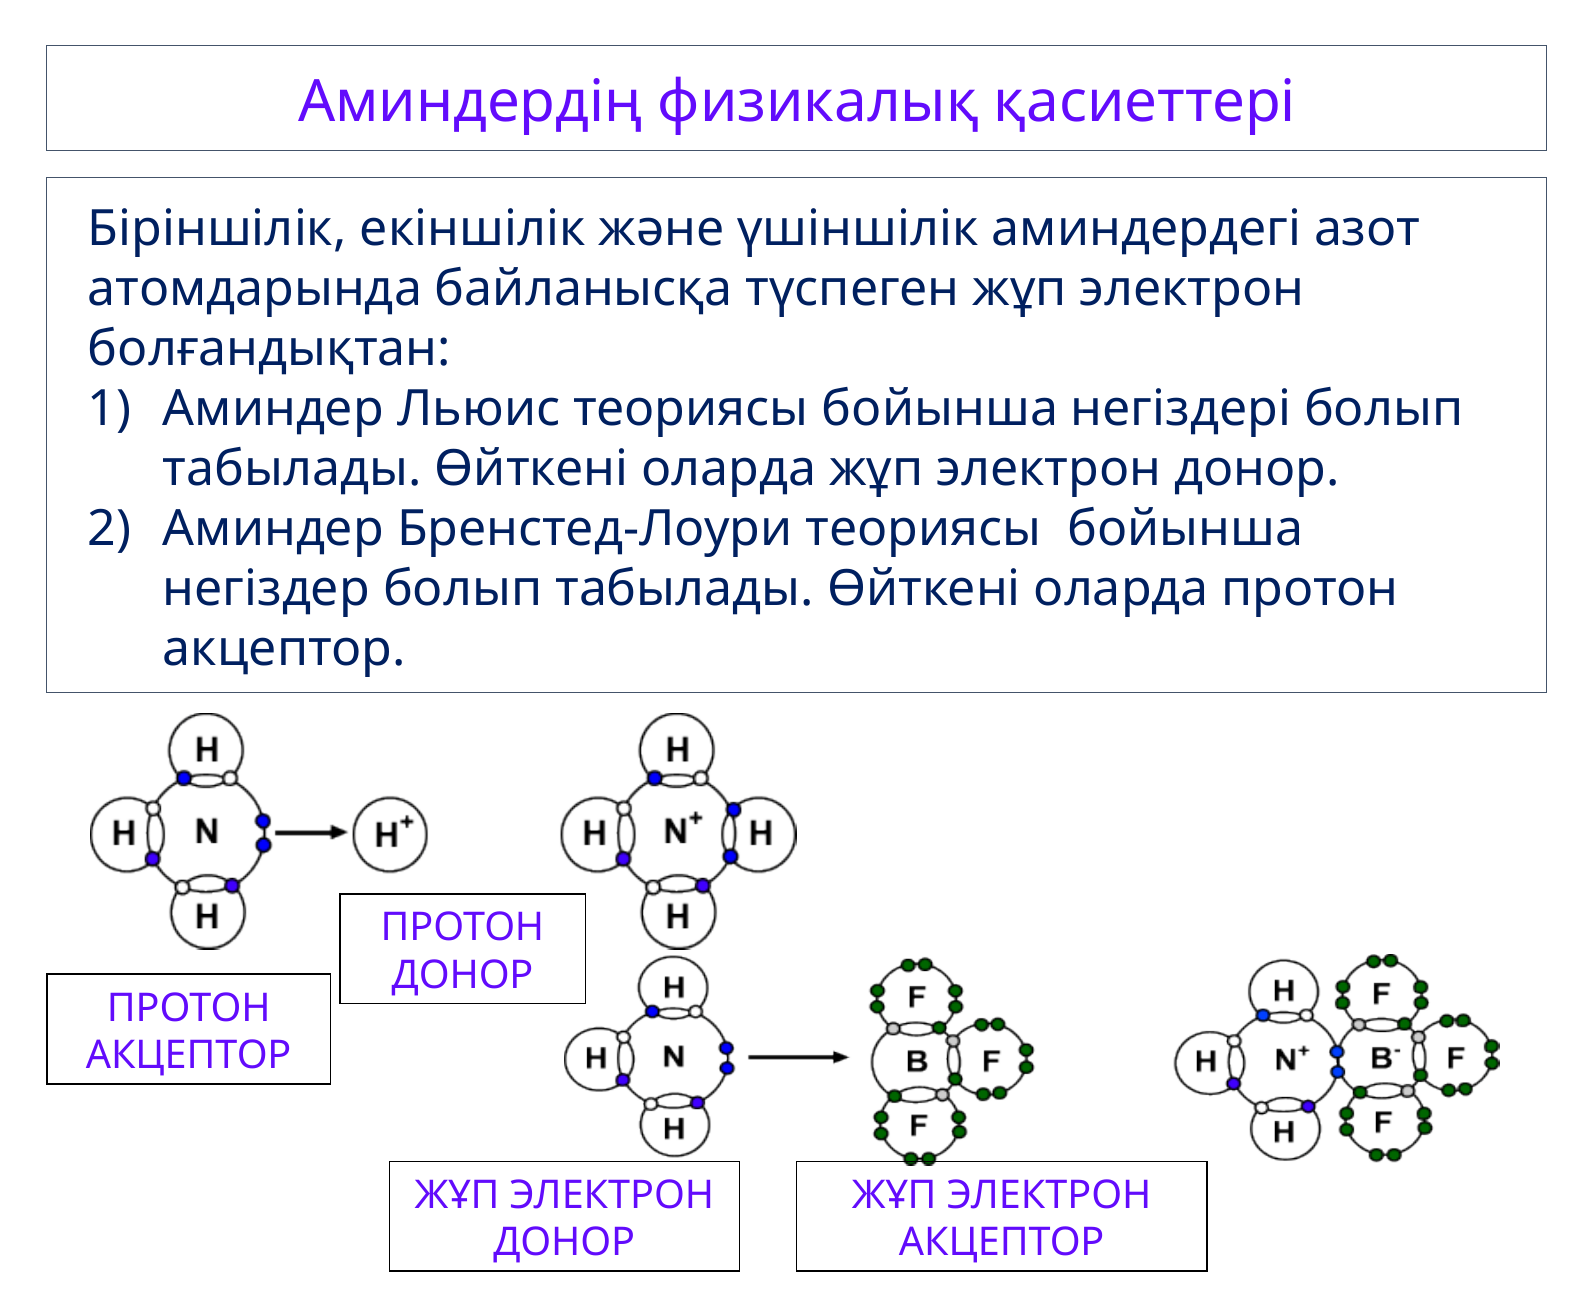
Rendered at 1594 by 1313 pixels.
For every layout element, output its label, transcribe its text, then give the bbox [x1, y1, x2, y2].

picture [564, 954, 1500, 1166]
text_box ЖҰП ЭЛЕКТРОН АКЦЕПТОР [796, 1166, 1207, 1272]
text_box ПРОТОН АКЦЕПТОР [46, 974, 331, 1084]
text_box ЖҰП ЭЛЕКТРОН ДОНОР [389, 1161, 740, 1272]
text_box Біріншілік, екіншілік және үшіншілік аминдердегі азот атомдарында байланысқа түспеген жұп электрон болғандықтан: Аминдер Льюис теориясы бойынша негіздері болып табылады. Өйткені оларда жұп электрон донор. Аминдер Бренстед-Лоури теориясы бойынша негіздер болып табылады. Өйткені оларда протон акцептор. [46, 177, 1547, 693]
picture [90, 713, 797, 950]
text_box ПРОТОН ДОНОР [339, 950, 586, 1004]
text_box Аминдердің физикалық қасиеттері [46, 45, 1547, 151]
